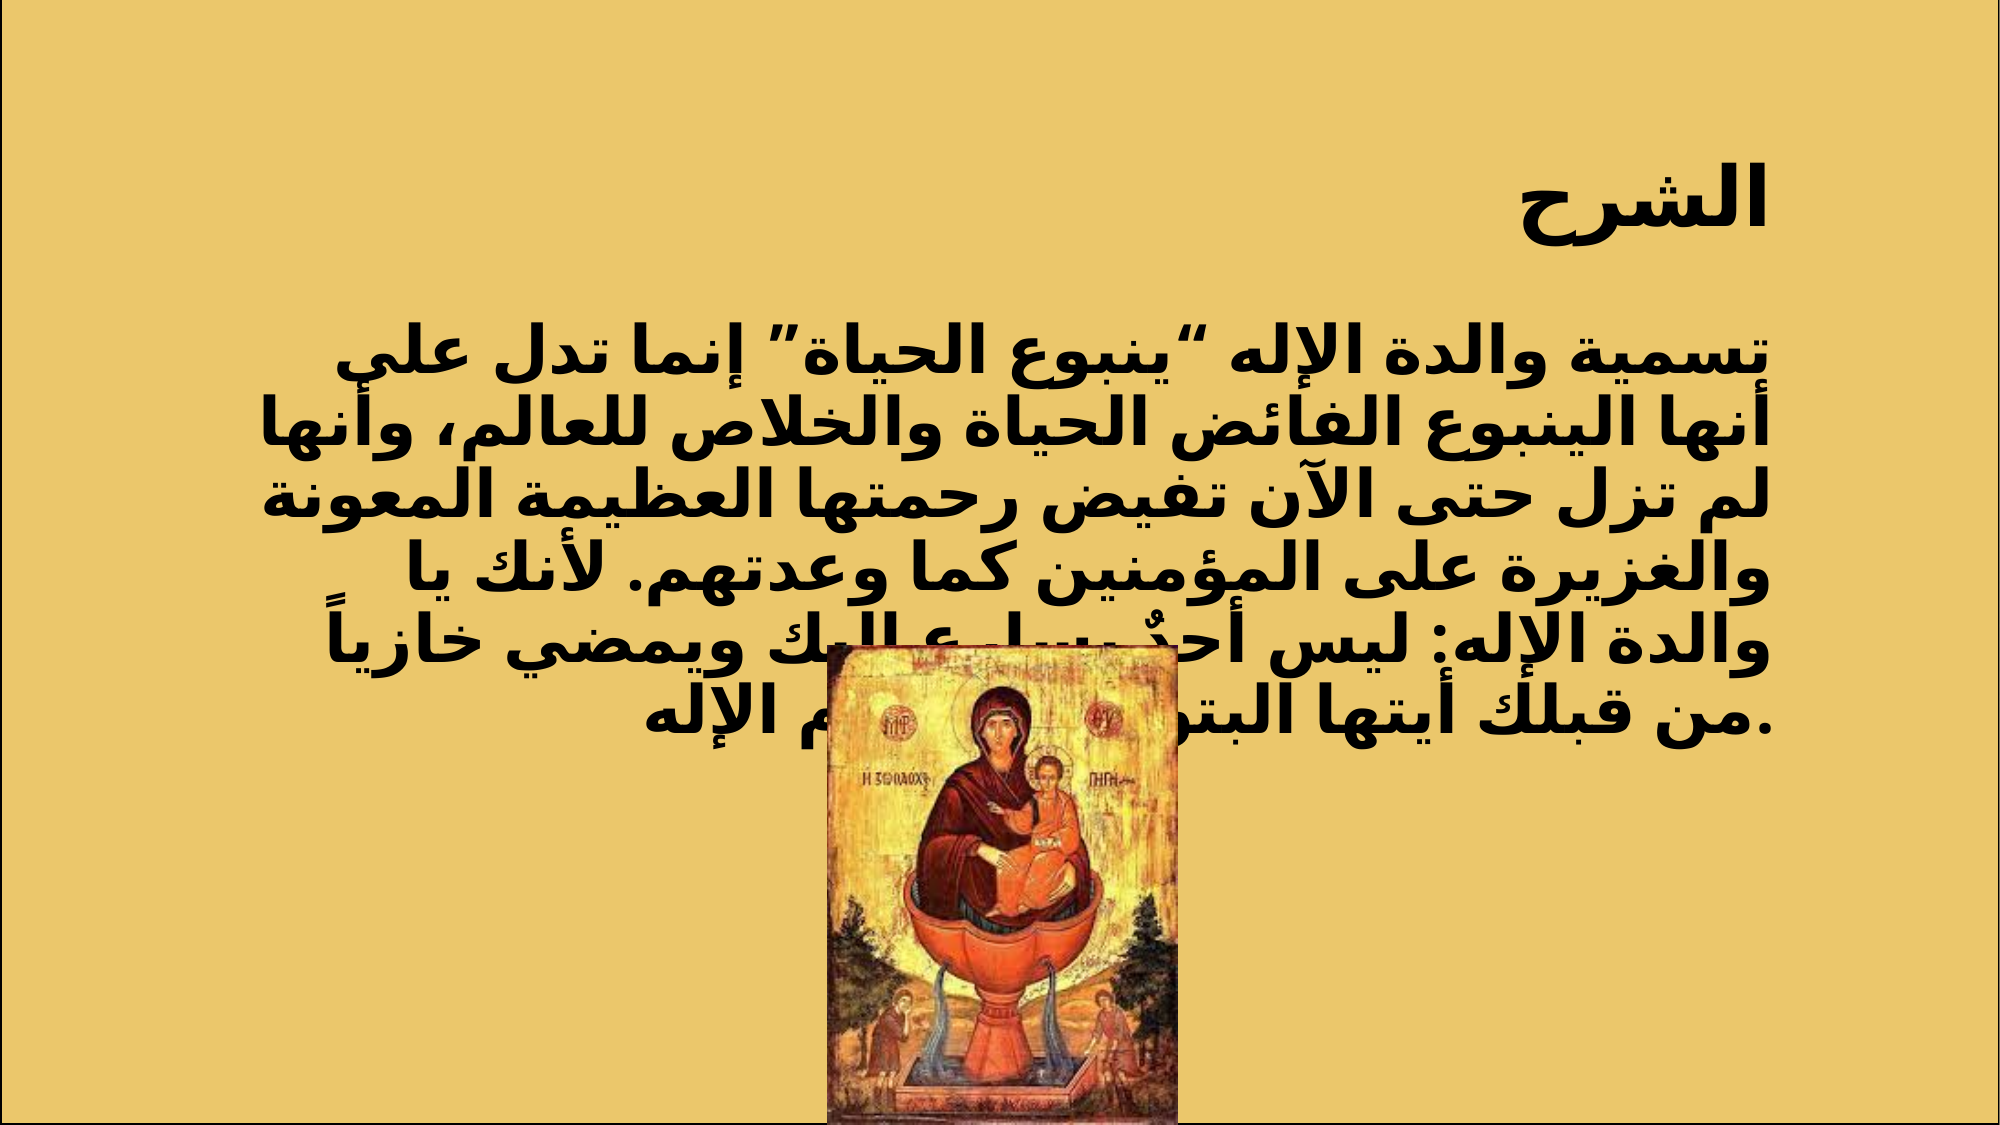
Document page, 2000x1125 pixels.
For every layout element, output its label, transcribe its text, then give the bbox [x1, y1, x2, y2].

text_box [0, 0, 2000, 1125]
list تسمية والدة الإله “ينبوع الحياة” إنما تدل على أنها الينبوع الفائض الحياة والخلاص للعالم، وأنها لم تزل حتى الآن تفيض رحمتها العظيمة المعونة والغزيرة على المؤمنين كما وعدتهم. لأنك يا والدة الإله: ليس أحدٌ يسارع إليك ويمضي خازياً من قبلك أيتها البتول النقية أم الإله. [214, 308, 1790, 1022]
title الشرح [212, 62, 1788, 250]
picture [826, 644, 1178, 1125]
